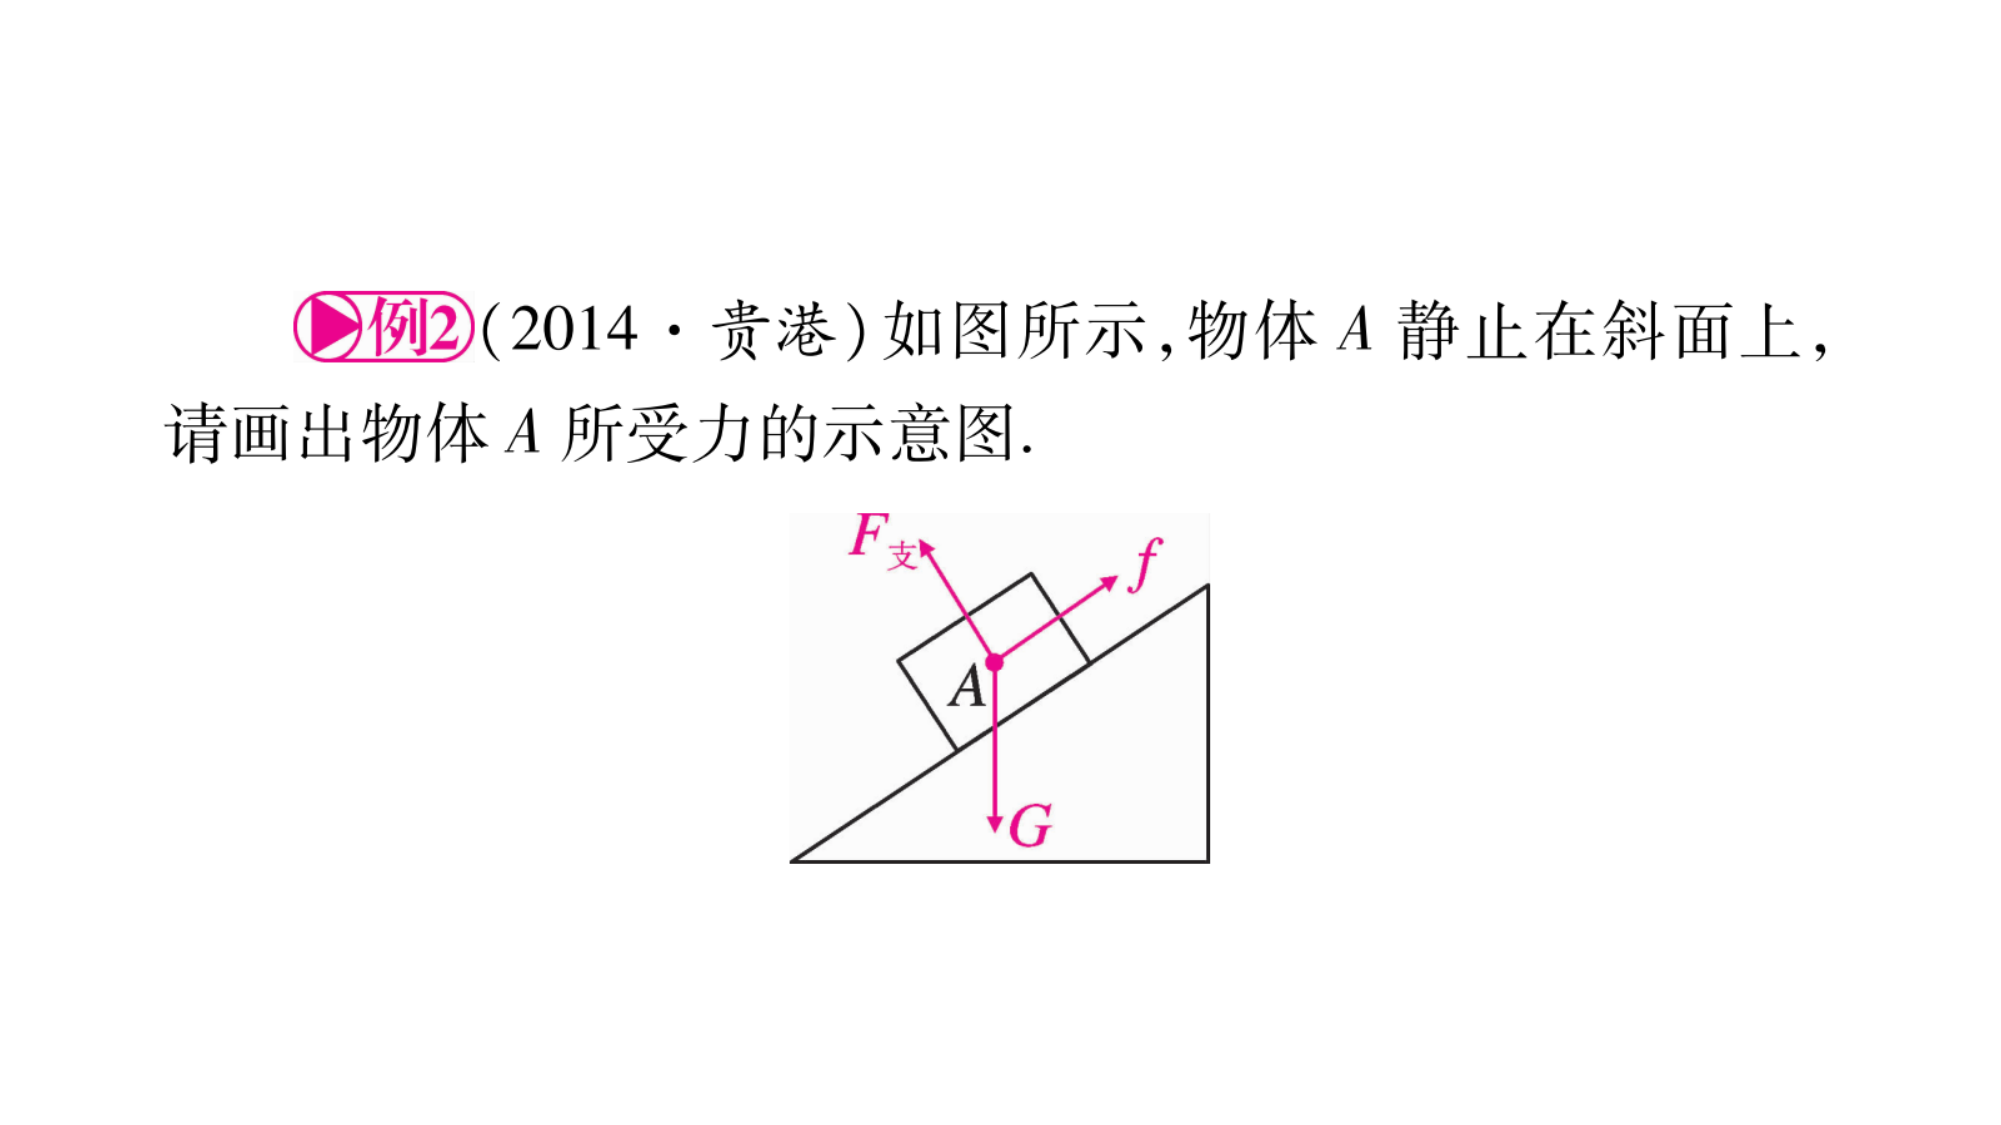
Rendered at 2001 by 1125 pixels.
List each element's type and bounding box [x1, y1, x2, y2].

text_box [151, 271, 1849, 879]
